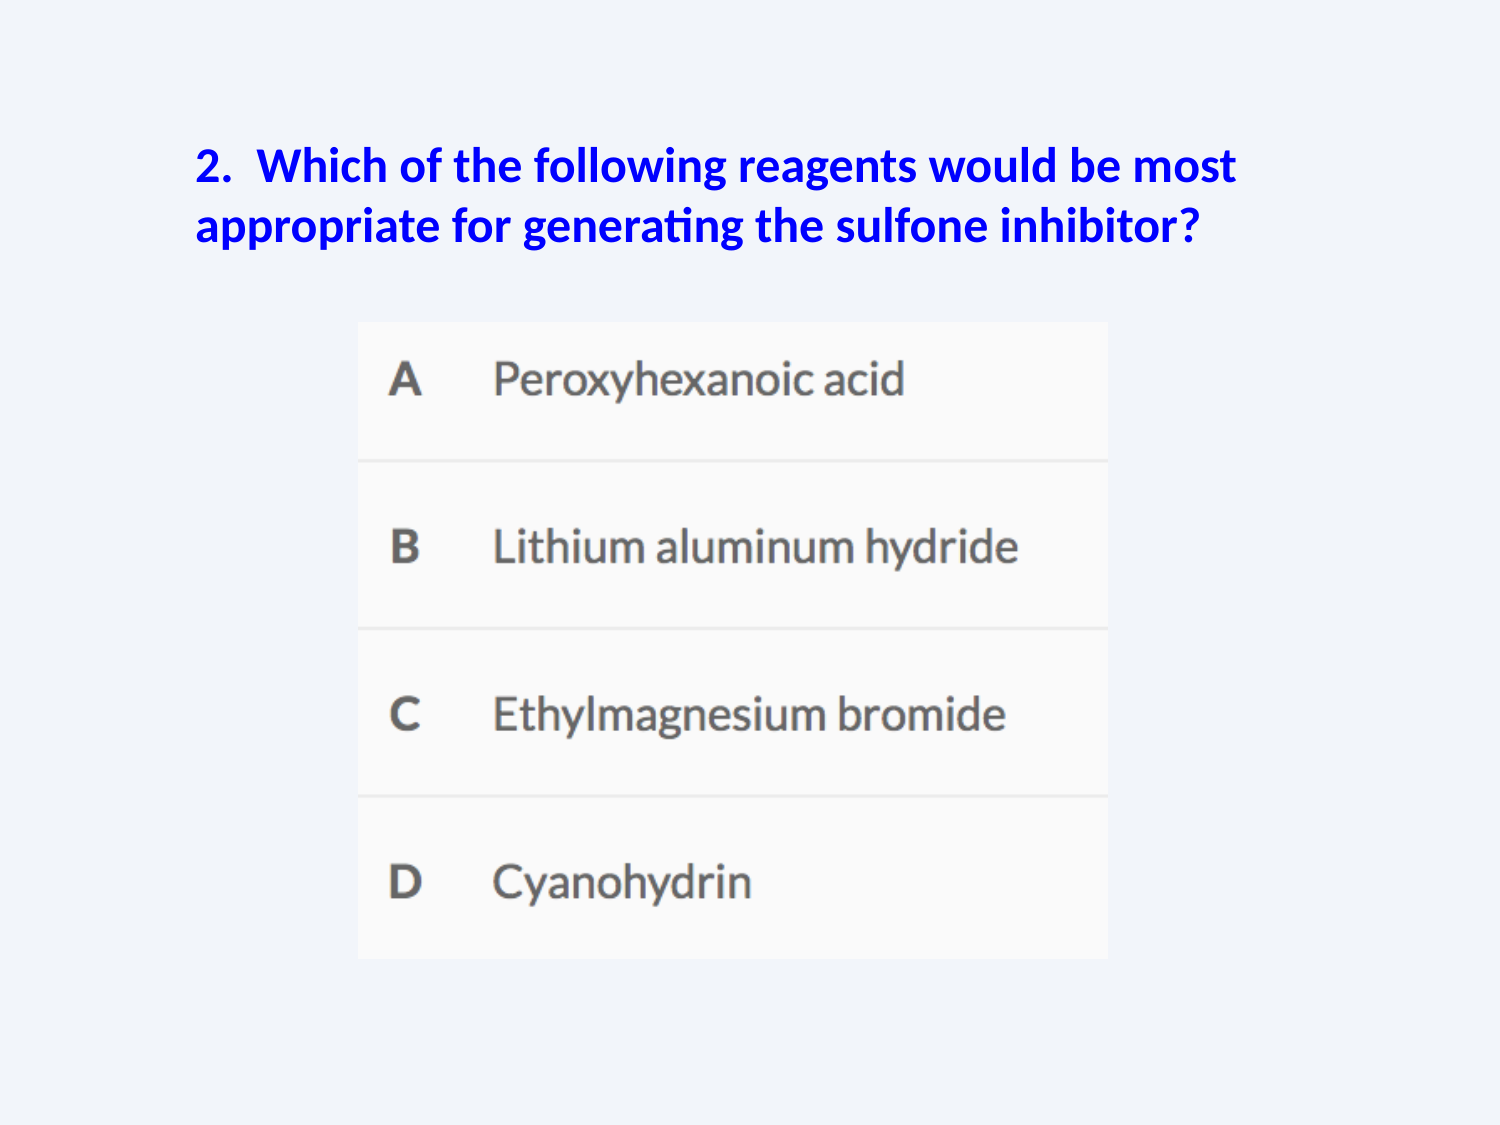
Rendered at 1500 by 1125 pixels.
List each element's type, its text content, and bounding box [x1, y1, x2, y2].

picture [358, 322, 1109, 959]
text_box 2. Which of the following reagents would be most appropriate for generating the sulfone inhibitor? [180, 125, 1301, 261]
